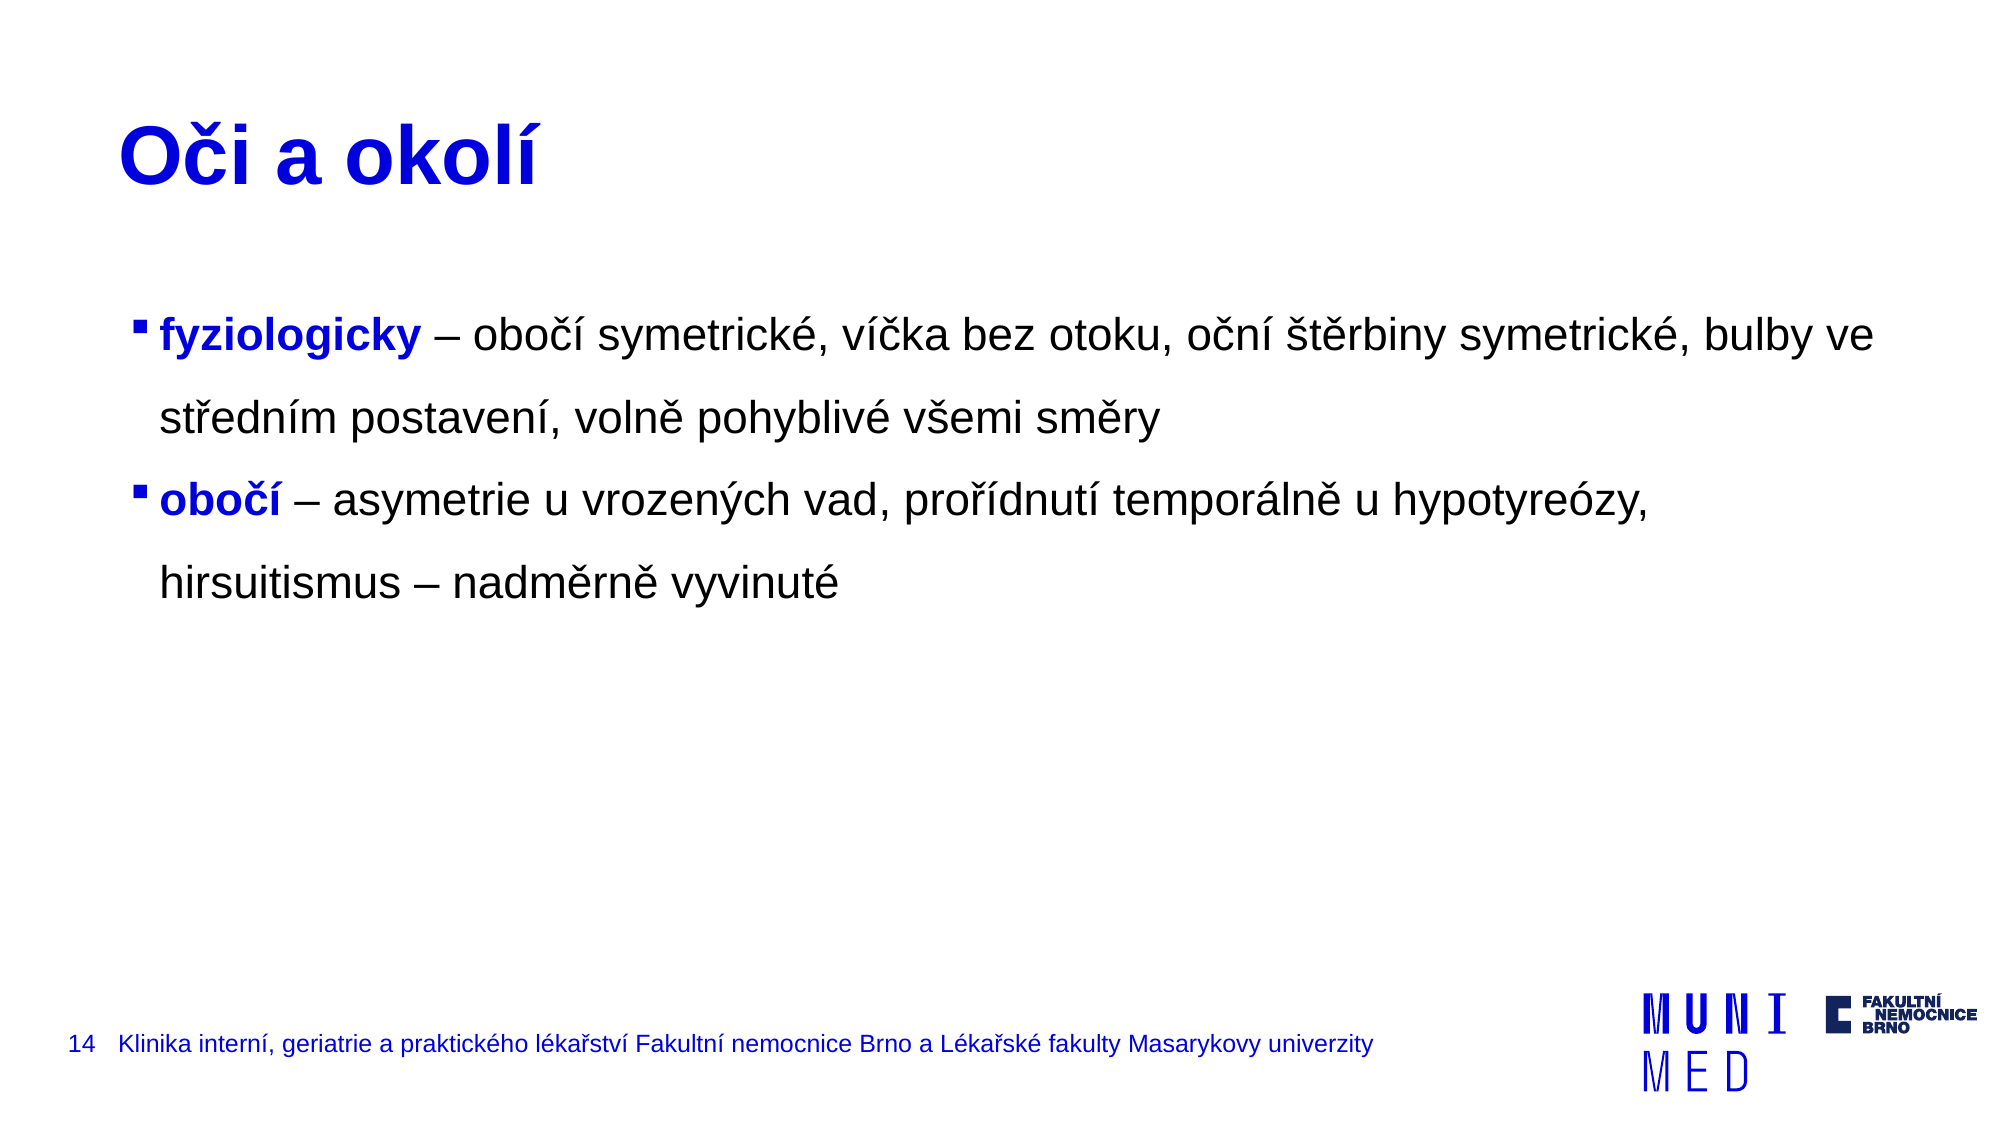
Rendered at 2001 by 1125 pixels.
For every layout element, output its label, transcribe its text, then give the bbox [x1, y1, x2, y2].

list fyziologicky – obočí symetrické, víčka bez otoku, oční štěrbiny symetrické, bulby ve středním postavení, volně pohyblivé všemi směry obočí – asymetrie u vrozených vad, prořídnutí temporálně u hypotyreózy, hirsuitismus – nadměrně vyvinuté [118, 277, 1883, 957]
title Oči a okolí [118, 118, 1883, 193]
footer Klinika interní, geriatrie a praktického lékařství Fakultní nemocnice Brno a Lékařské fakulty Masarykovy univerzity [118, 1021, 1418, 1063]
slide_number 14 [67, 1021, 110, 1063]
